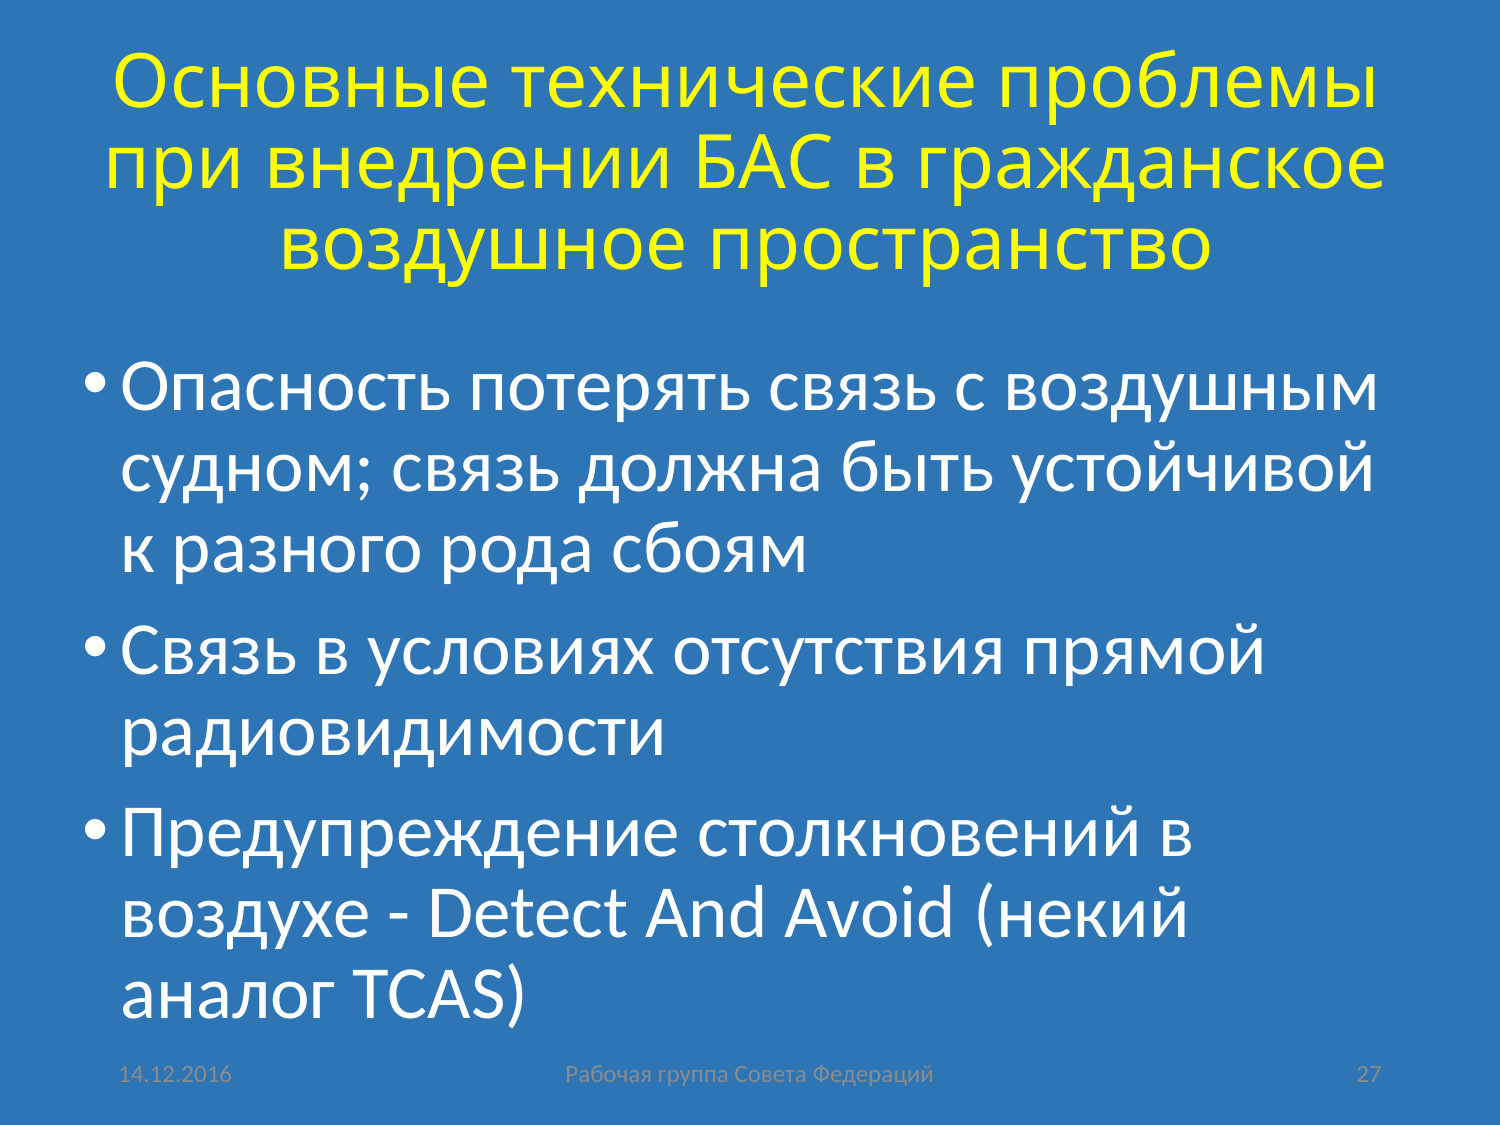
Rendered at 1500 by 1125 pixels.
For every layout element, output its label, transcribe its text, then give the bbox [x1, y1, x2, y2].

title Основные технические проблемы при внедрении БАС в гражданское воздушное пространство [79, 111, 1414, 217]
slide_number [103, 1042, 441, 1103]
list Опасность потерять связь с воздушным судном; связь должна быть устойчивой к разного рода сбоям Связь в условиях отсутствия прямой радиовидимости Предупреждение столкновений в воздухе - Detect And Avoid (некий аналог TCAS) [67, 338, 1431, 1125]
slide_number 27 [1059, 1042, 1397, 1103]
footer Рабочая группа Совета Федераций [496, 1042, 1004, 1103]
